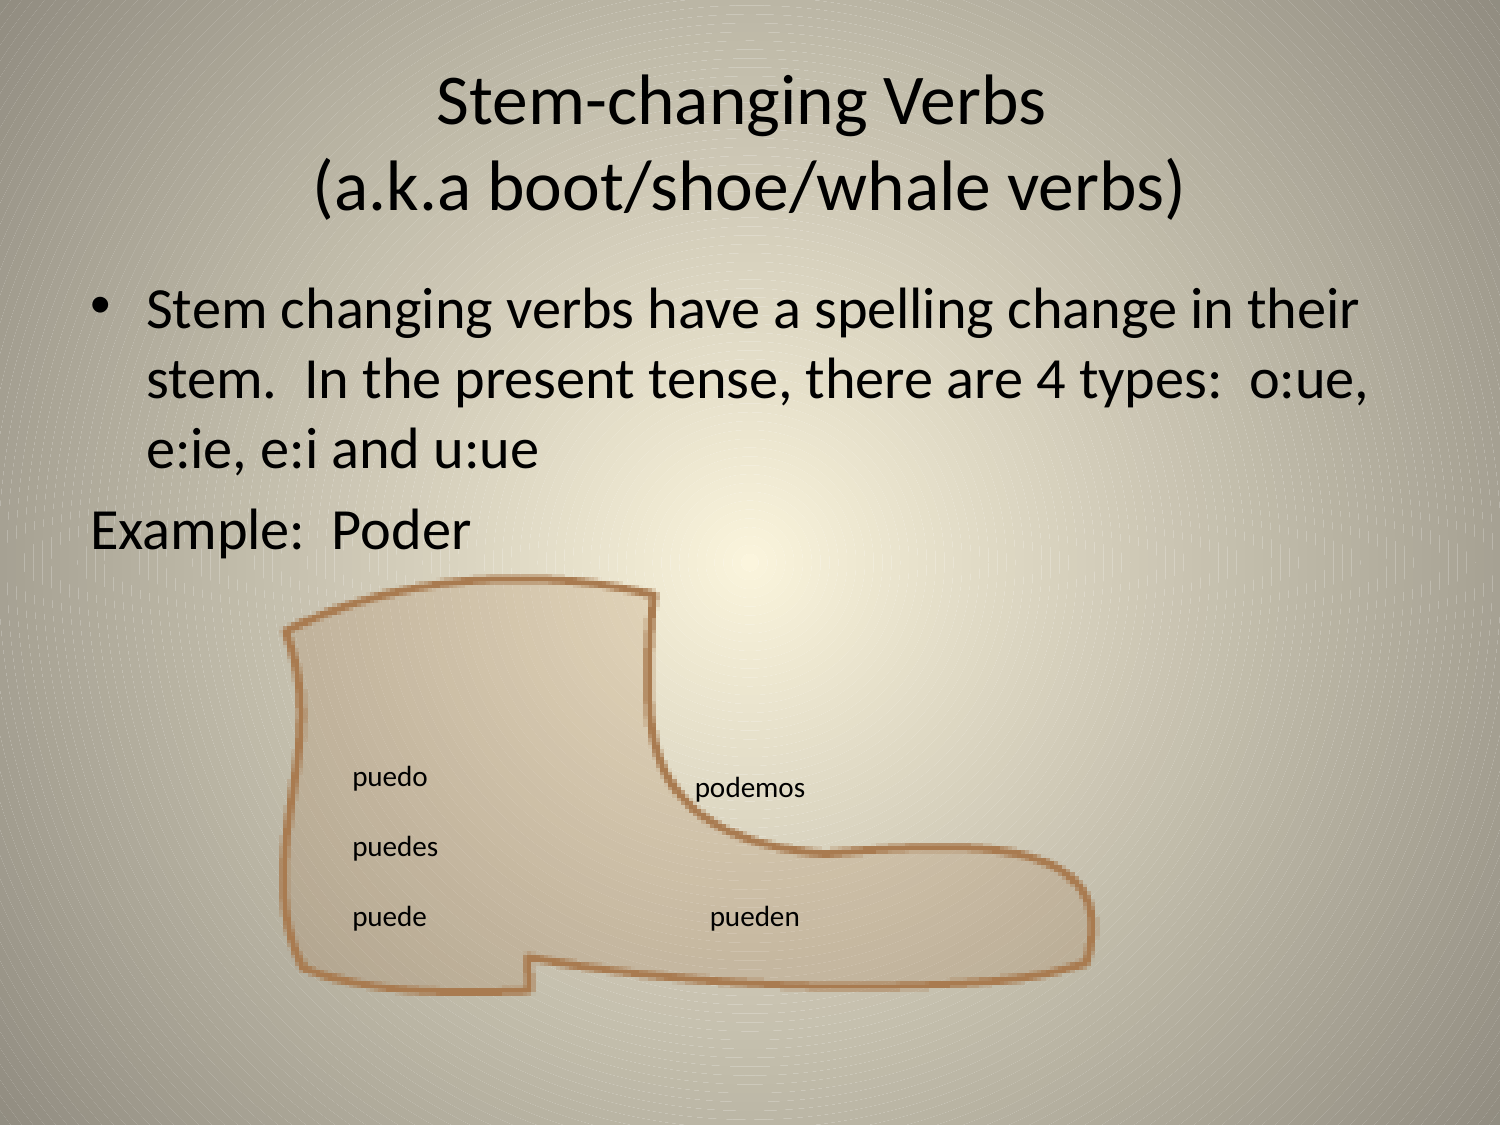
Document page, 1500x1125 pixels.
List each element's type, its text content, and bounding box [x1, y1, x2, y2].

list Stem changing verbs have a spelling change in their stem. In the present tense, there are 4 types: o:ue, e:ie, e:i and u:ue Example: Poder [75, 262, 1425, 1005]
picture [279, 574, 1101, 1001]
title Stem-changing Verbs (a.k.a boot/shoe/whale verbs) [75, 45, 1425, 233]
